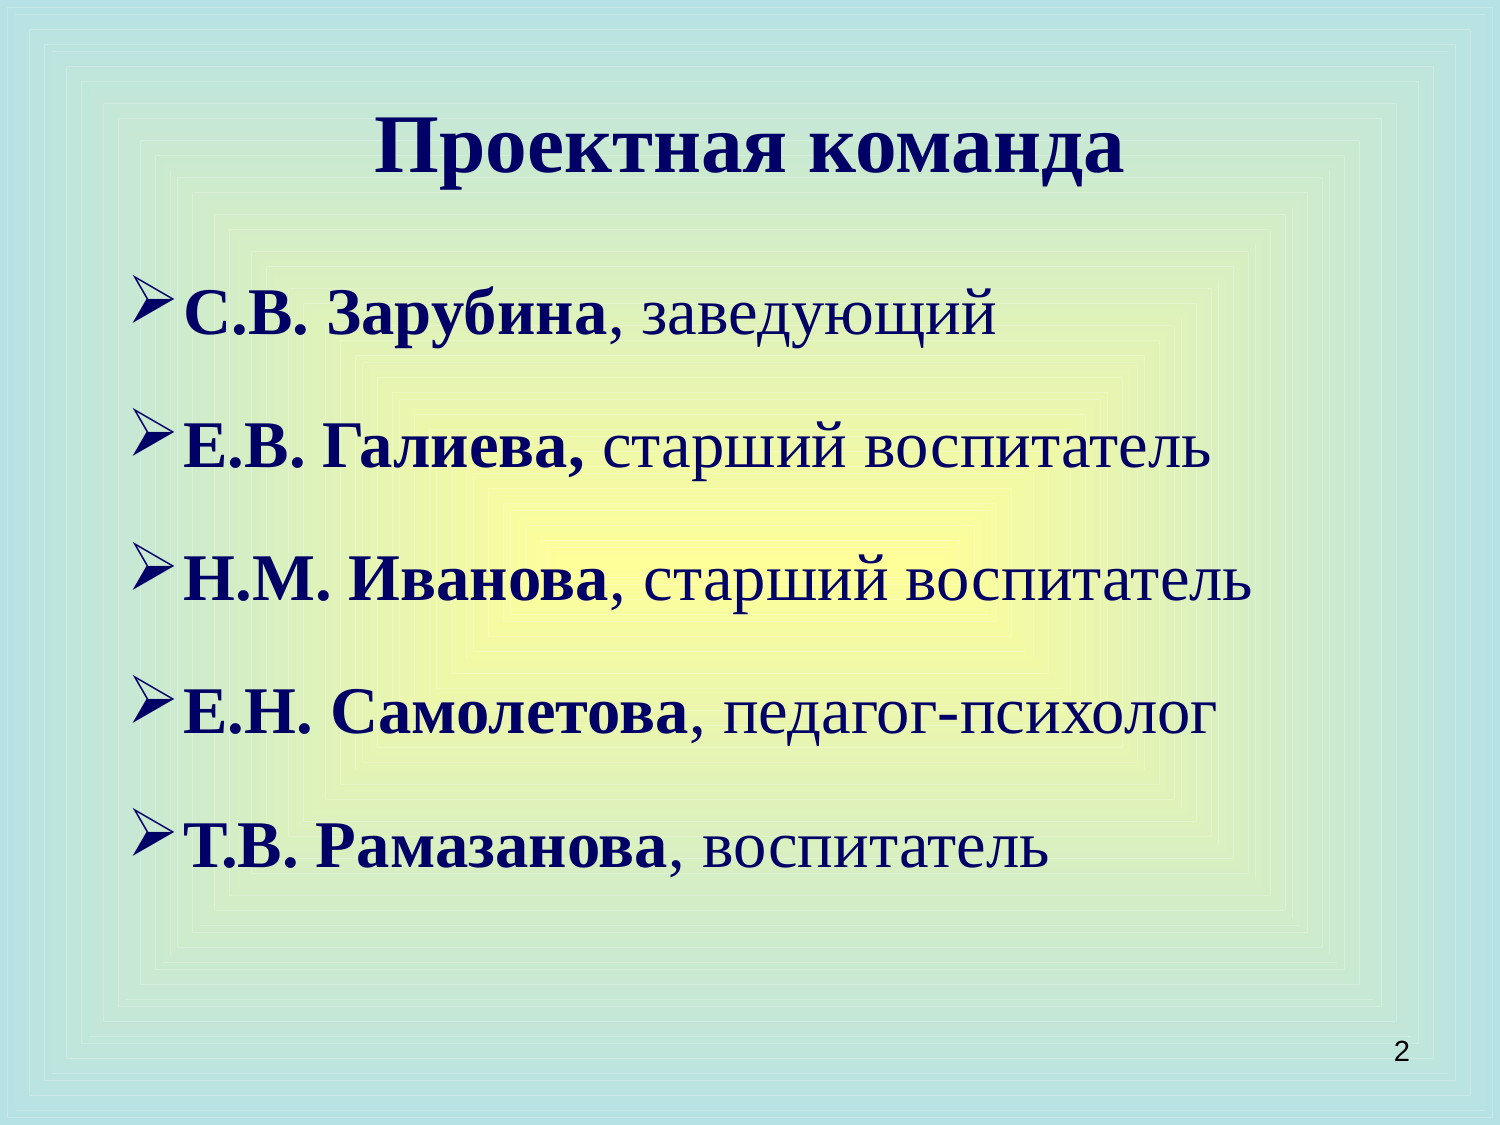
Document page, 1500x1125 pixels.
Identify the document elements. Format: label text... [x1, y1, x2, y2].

title Проектная команда [74, 44, 1426, 233]
list С.В. Зарубина, заведующий Е.В. Галиева, старший воспитатель Н.М. Иванова, старший воспитатель Е.Н. Самолетова, педагог-психолог Т.В. Рамазанова, воспитатель [111, 219, 1365, 963]
slide_number 2 [1074, 1024, 1426, 1103]
